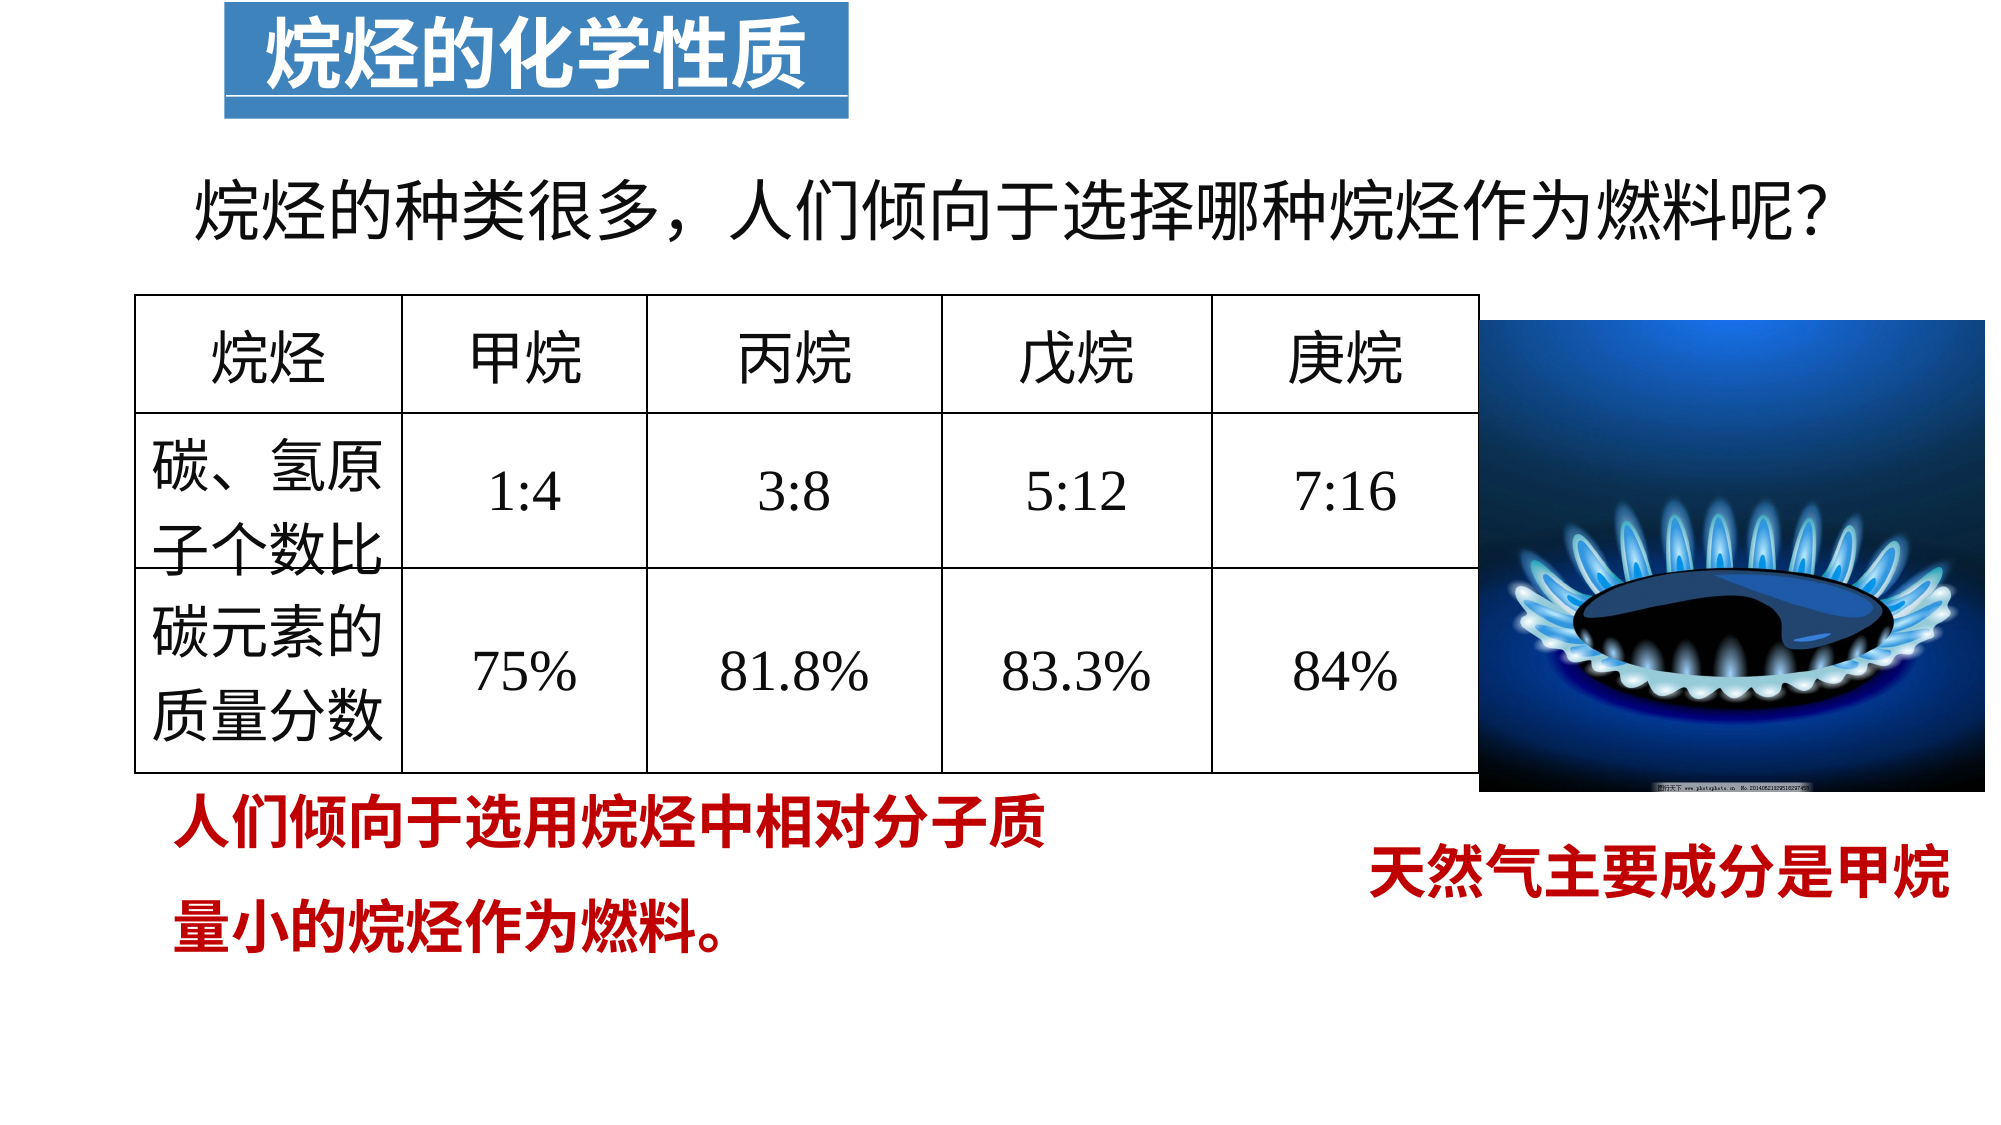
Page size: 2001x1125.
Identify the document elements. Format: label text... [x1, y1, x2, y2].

table_header 戊烷 [943, 296, 1211, 412]
table_cell 1:4 [403, 414, 646, 567]
table_cell 碳元素的 质量分数 [136, 569, 401, 772]
picture [1479, 320, 1985, 792]
table_header 甲烷 [403, 296, 646, 412]
table_cell 81.8% [648, 569, 941, 742]
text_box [216, 0, 856, 119]
table_cell 84% [1213, 569, 1478, 772]
table_cell 7:16 [1213, 414, 1478, 567]
table_header 烷烃 [136, 296, 401, 412]
text_box 人们倾向于选用烷烃中相对分子质量小的烷烃作为燃料。 [164, 742, 1074, 969]
table_cell 5:12 [943, 414, 1211, 567]
table_cell 碳、氢原子个数比 [136, 414, 401, 567]
table_cell 83.3% [943, 569, 1211, 772]
text_box 天然气主要成分是甲烷 [1360, 792, 1985, 914]
table_header 丙烷 [648, 296, 941, 412]
table_header 庚烷 [1213, 296, 1478, 412]
text_box 烷烃的种类很多，人们倾向于选择哪种烷烃作为燃料呢？ [185, 160, 1871, 257]
table_cell 75% [403, 569, 646, 742]
table_cell 3:8 [648, 414, 941, 567]
